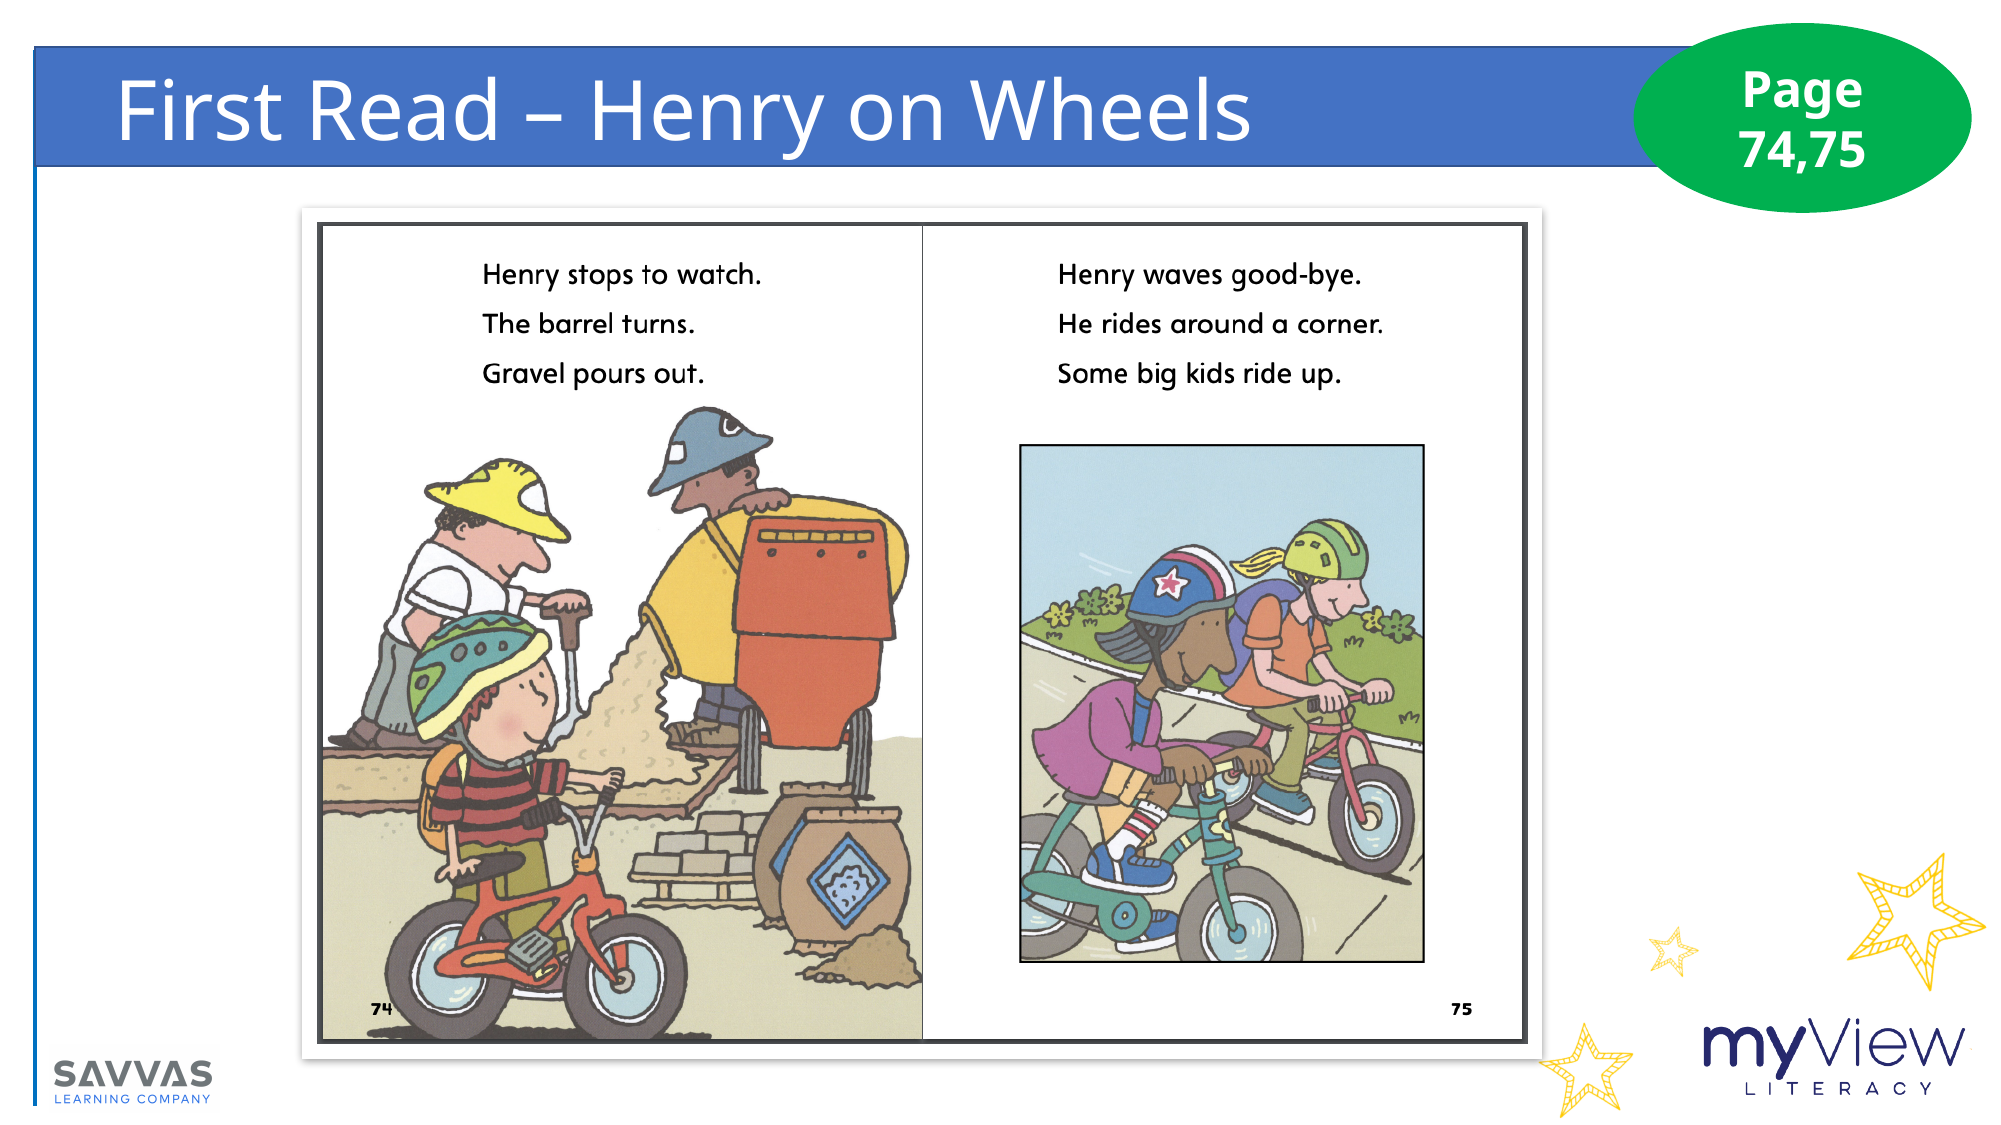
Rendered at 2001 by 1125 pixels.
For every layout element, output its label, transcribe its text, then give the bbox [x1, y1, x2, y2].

picture [316, 222, 2000, 1125]
picture [48, 1043, 220, 1113]
text_box First Read – Henry on Wheels [34, 46, 1690, 167]
text_box Page 74,75 [1633, 23, 1972, 213]
